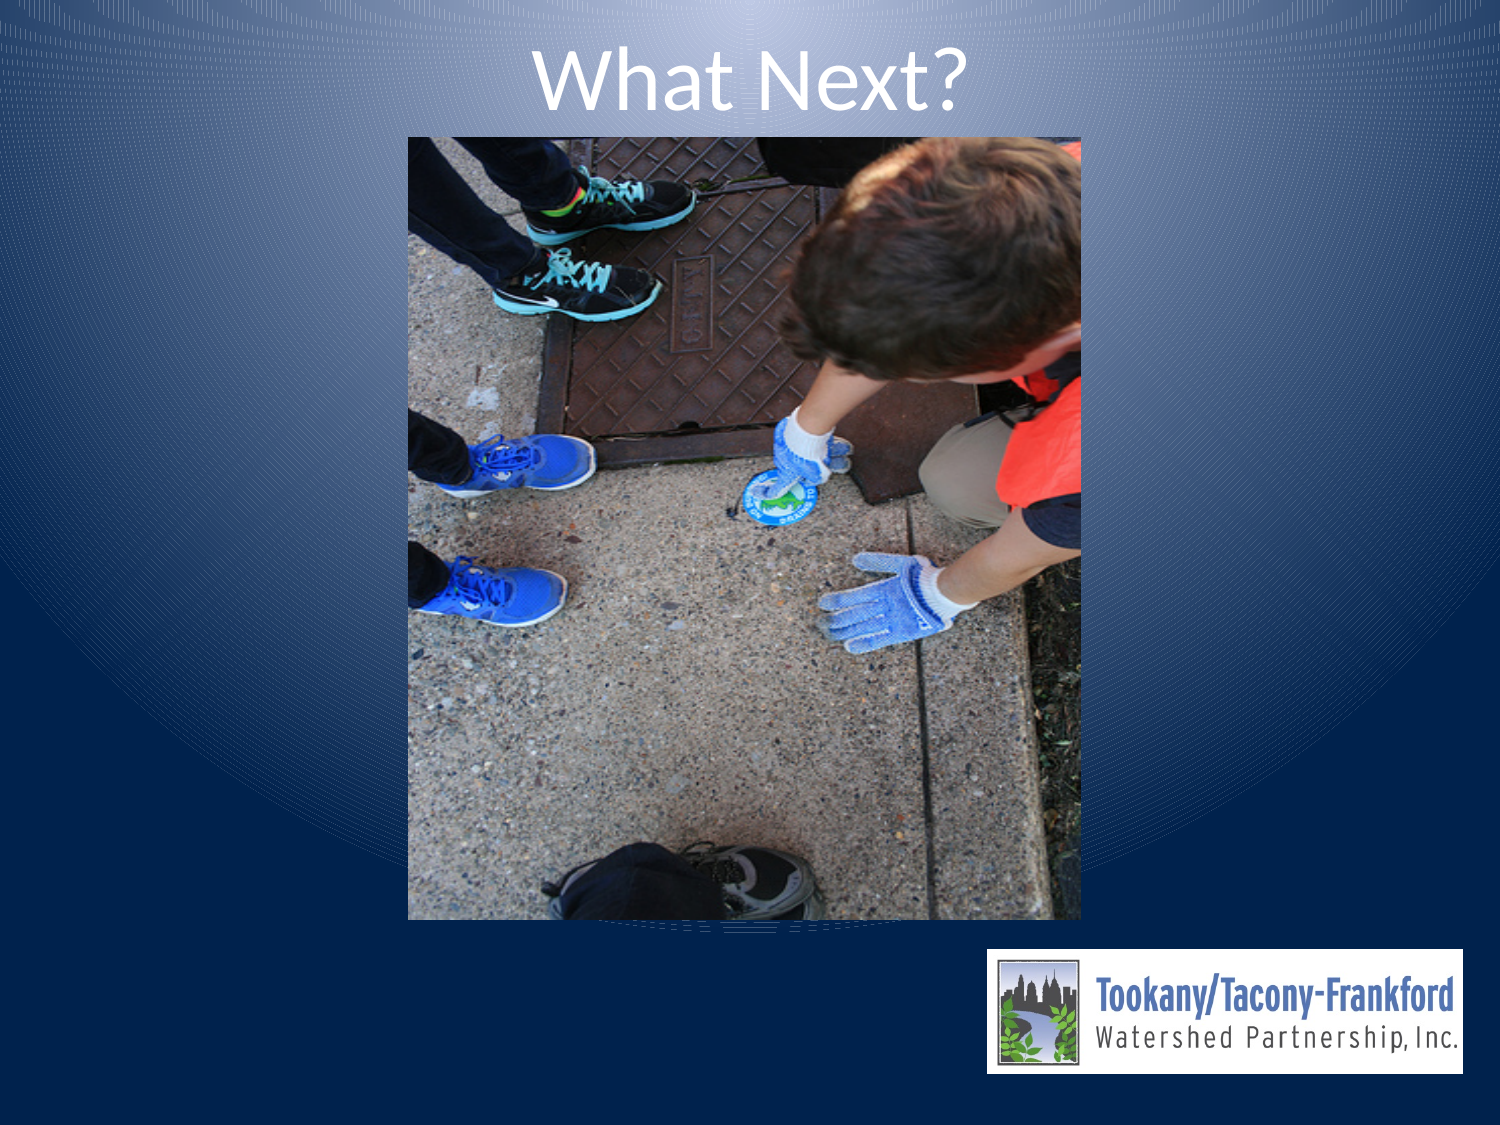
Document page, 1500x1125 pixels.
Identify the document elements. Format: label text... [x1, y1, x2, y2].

picture [407, 137, 1081, 920]
picture [987, 949, 1463, 1074]
title What Next? [77, 0, 1428, 168]
